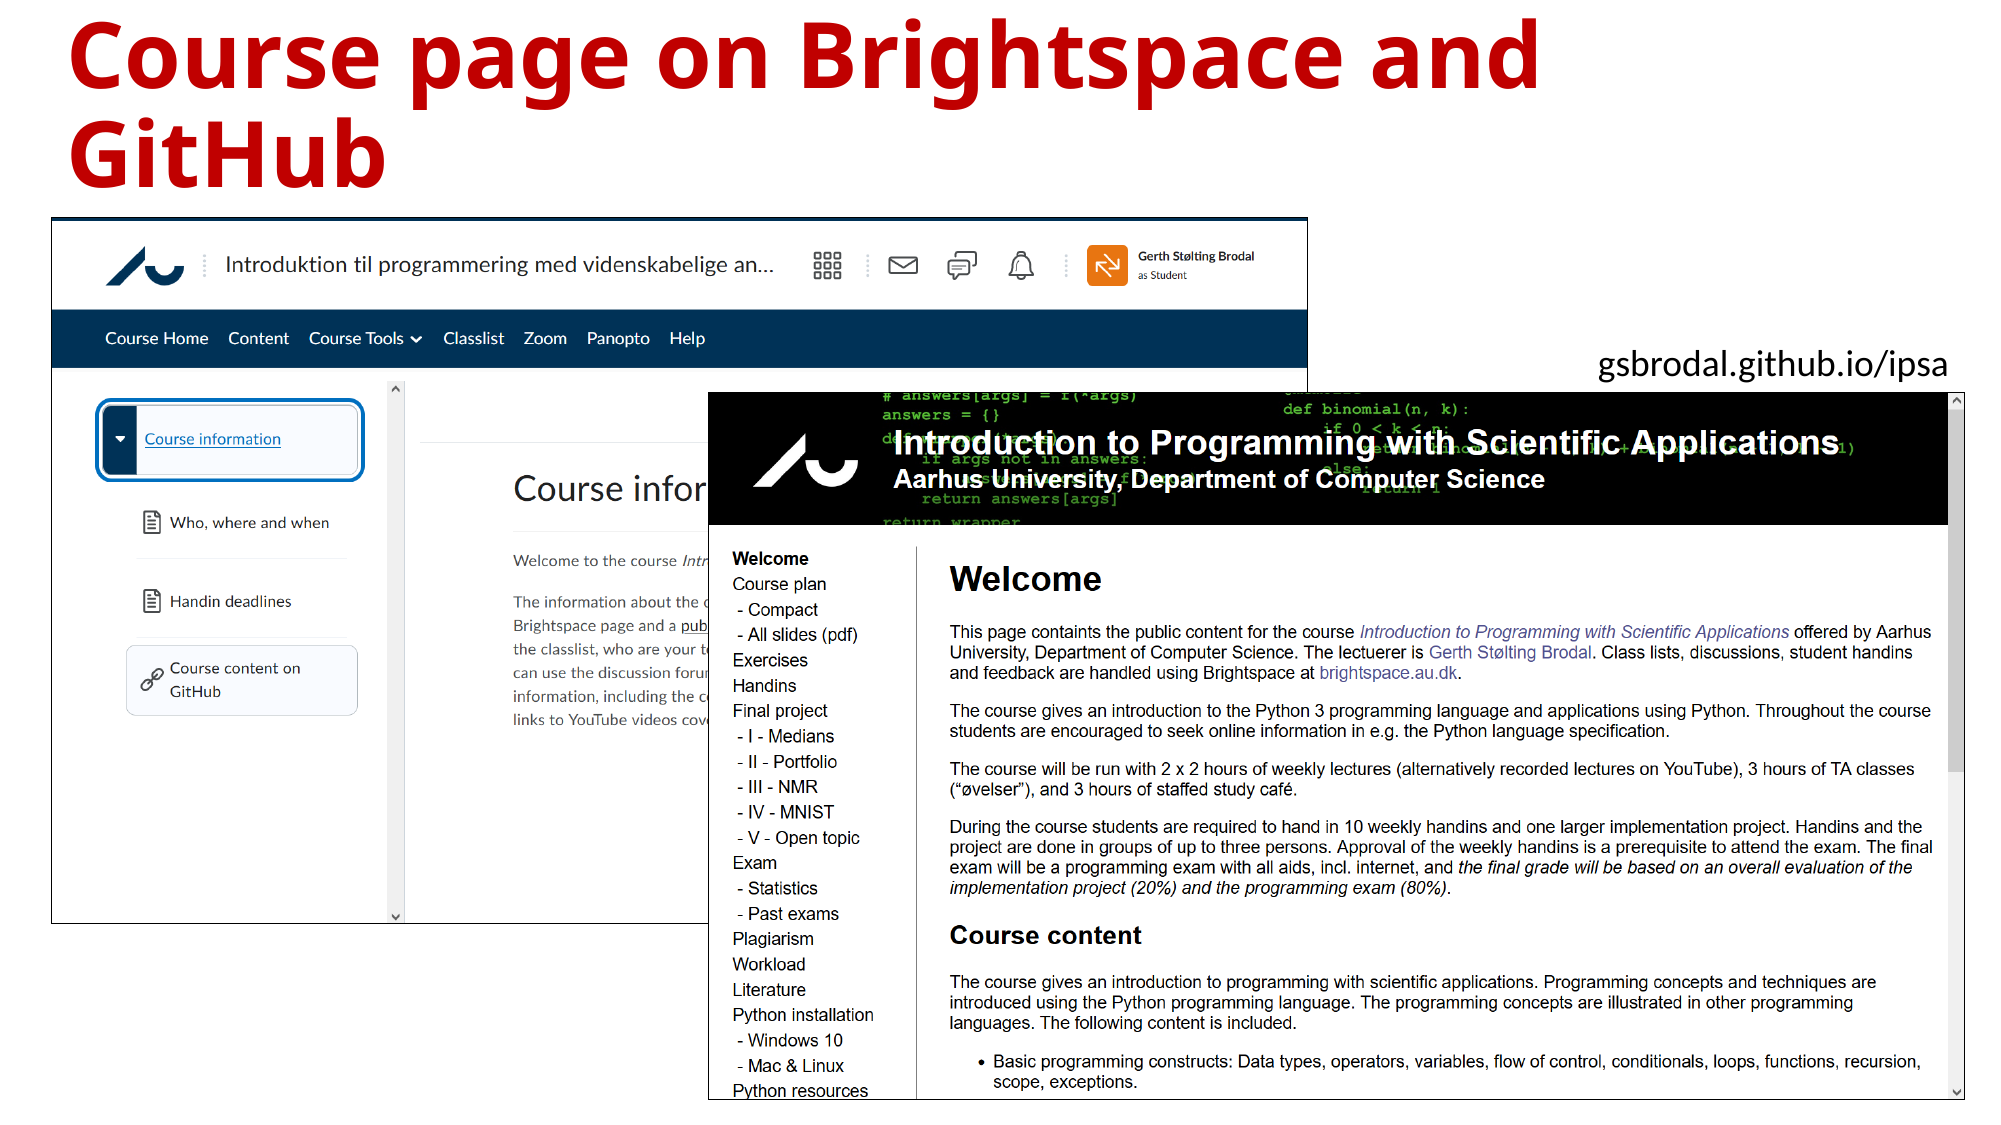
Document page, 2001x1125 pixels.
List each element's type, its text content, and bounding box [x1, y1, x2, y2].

picture [51, 217, 1965, 1100]
title Course page on Brightspace and GitHub [51, 0, 1777, 218]
text_box gsbrodal.github.io/ipsa [1308, 332, 1965, 392]
